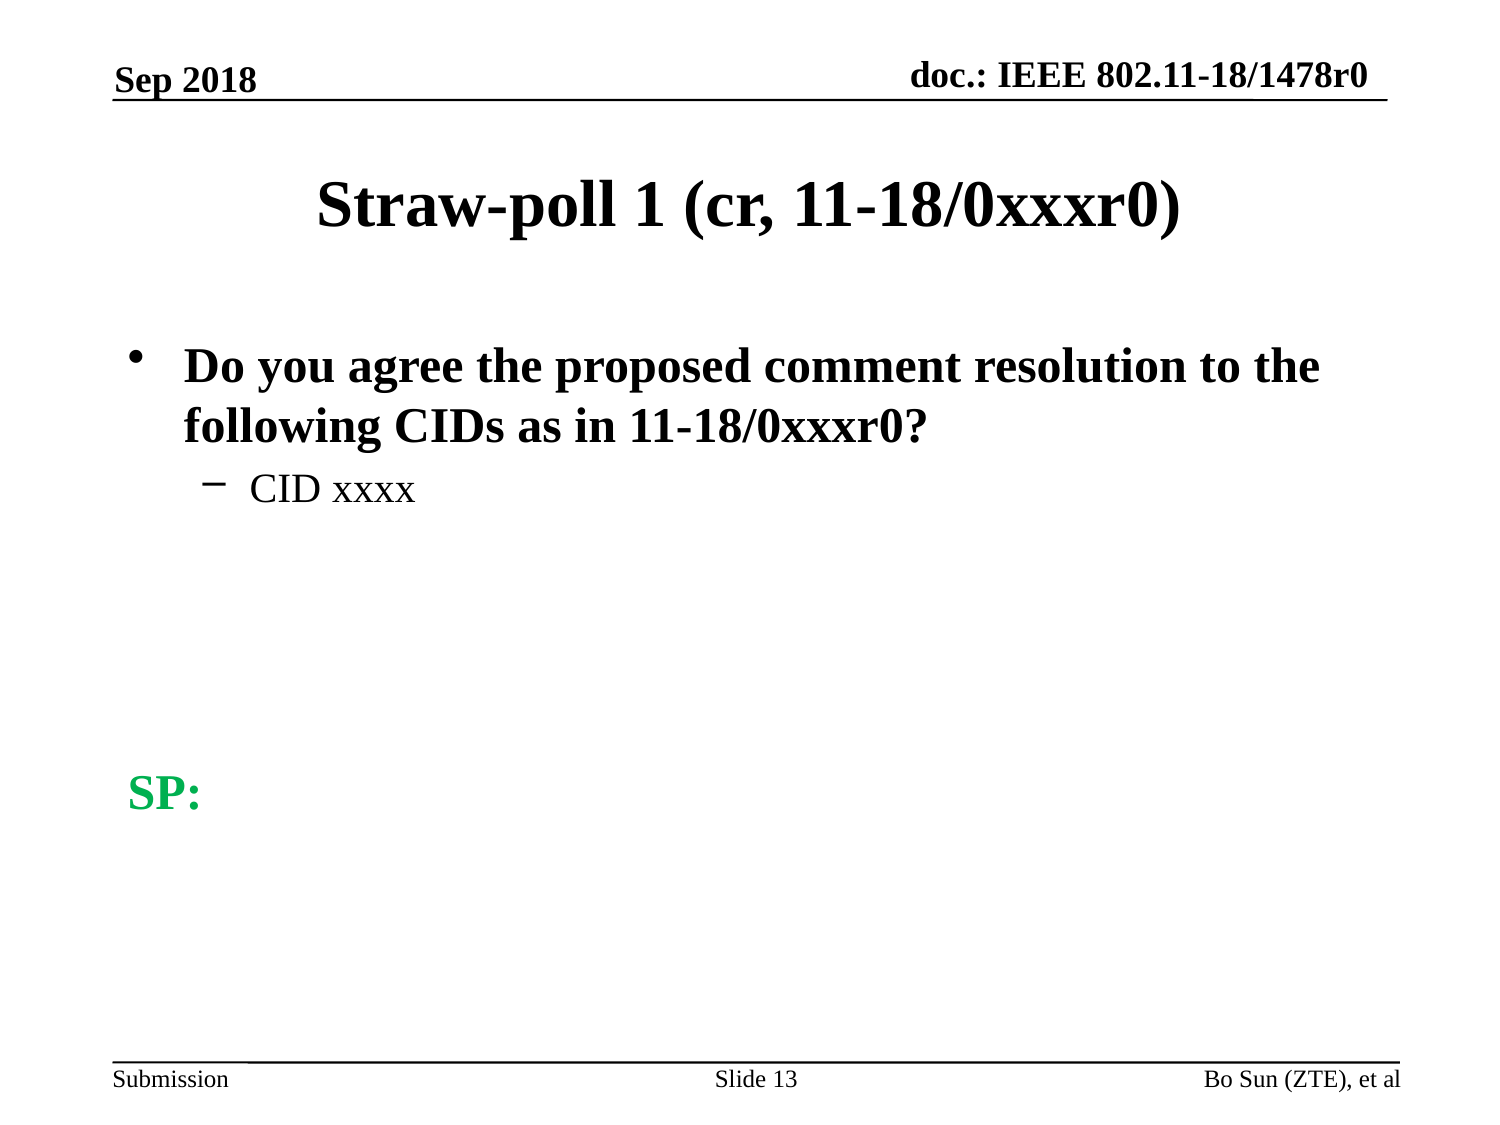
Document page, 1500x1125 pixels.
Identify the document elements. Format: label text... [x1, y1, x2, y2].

title Straw-poll 1 (cr, 11-18/0xxxr0) [112, 112, 1388, 288]
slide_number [114, 54, 259, 101]
list Do you agree the proposed comment resolution to the following CIDs as in 11-18/0xxxr0? CID xxxx SP: [112, 324, 1388, 1000]
slide_number Slide 13 [712, 1061, 800, 1093]
footer Bo Sun (ZTE), et al [1200, 1061, 1402, 1093]
